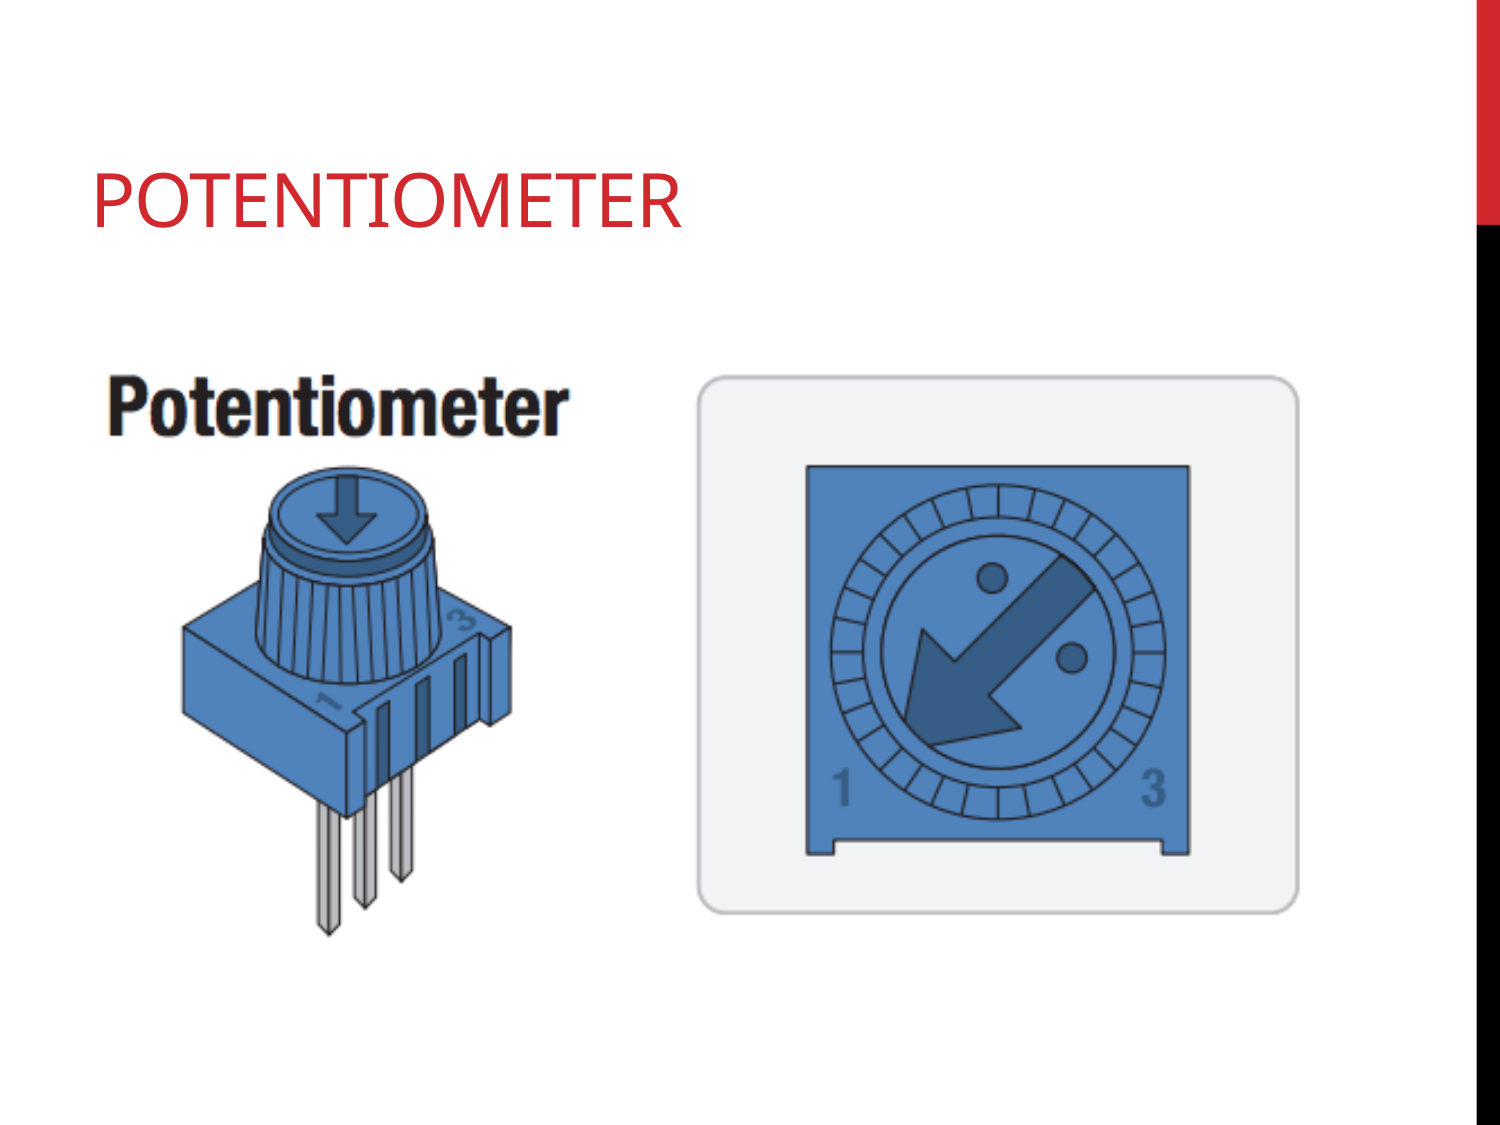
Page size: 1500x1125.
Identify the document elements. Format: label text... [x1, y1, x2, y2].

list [74, 286, 1326, 1006]
title potentiometer [75, 25, 1025, 250]
